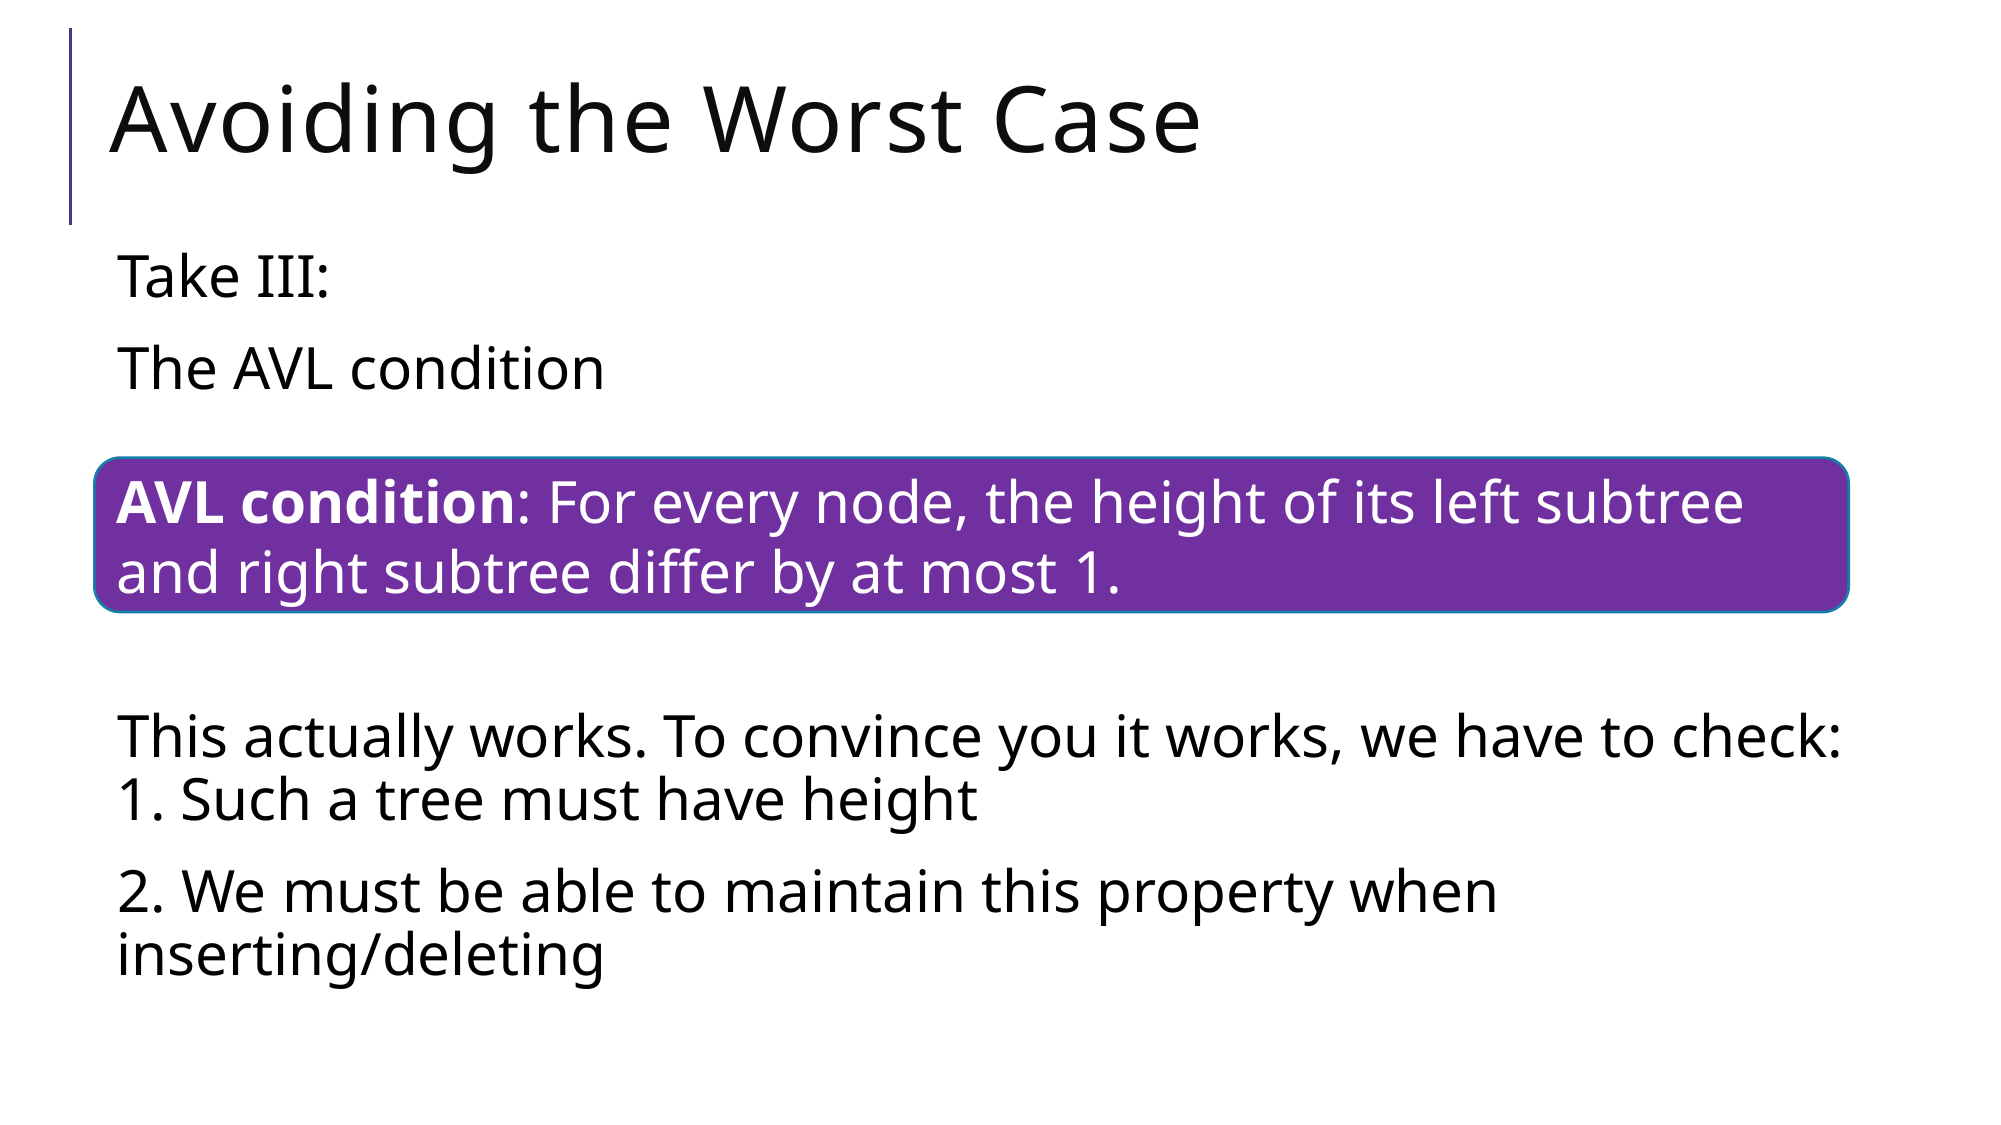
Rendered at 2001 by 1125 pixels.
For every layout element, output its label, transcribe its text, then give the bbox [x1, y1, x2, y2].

text_box AVL condition: For every node, the height of its left subtree and right subtree differ by at most 1. [93, 456, 1851, 614]
title Avoiding the Worst Case [94, 43, 1930, 210]
